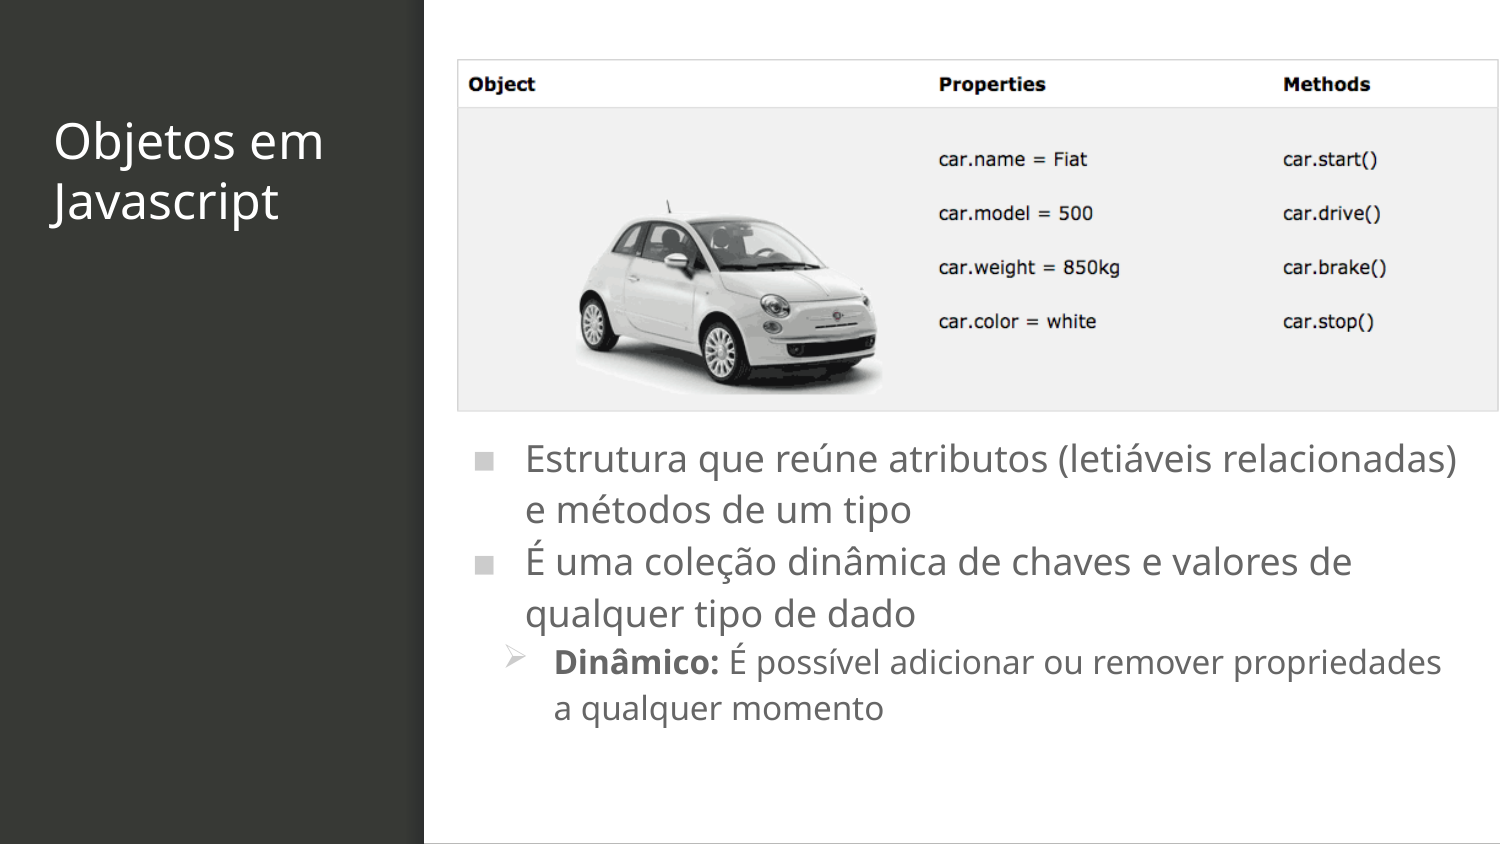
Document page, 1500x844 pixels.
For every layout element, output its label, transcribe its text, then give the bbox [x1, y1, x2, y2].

list Estrutura que reúne atributos (letiáveis relacionadas) e métodos de um tipo É uma coleção dinâmica de chaves e valores de qualquer tipo de dado Dinâmico: É possível adicionar ou remover propriedades a qualquer momento [456, 420, 1480, 785]
title Objetos em Javascript [38, 94, 375, 748]
picture [456, 58, 1500, 414]
